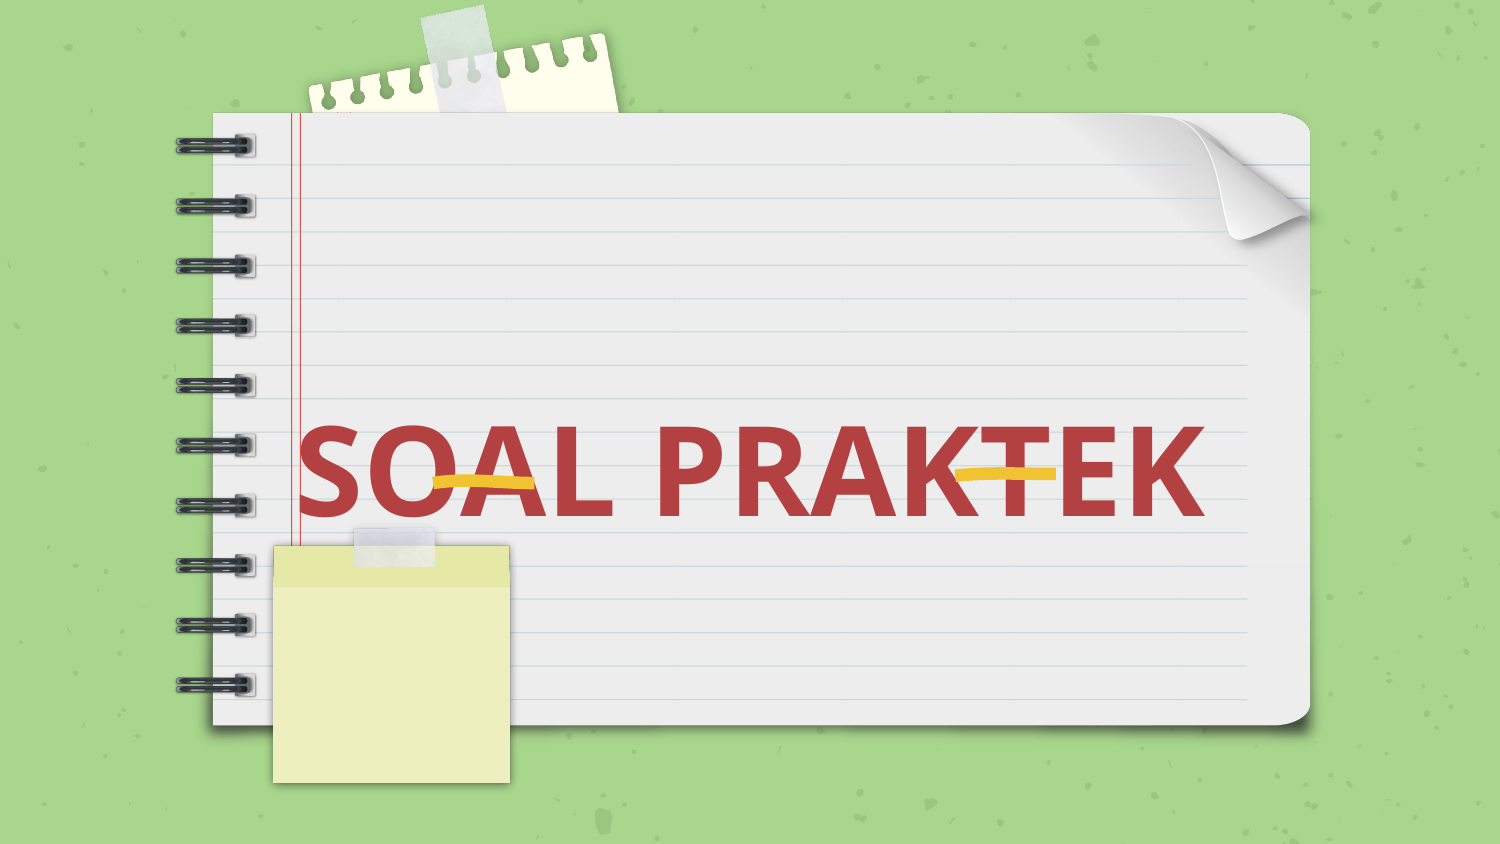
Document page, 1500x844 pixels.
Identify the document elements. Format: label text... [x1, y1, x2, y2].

picture [171, 0, 1329, 795]
text_box [433, 480, 535, 484]
title SOAL PRAKTEK [251, 283, 1249, 556]
